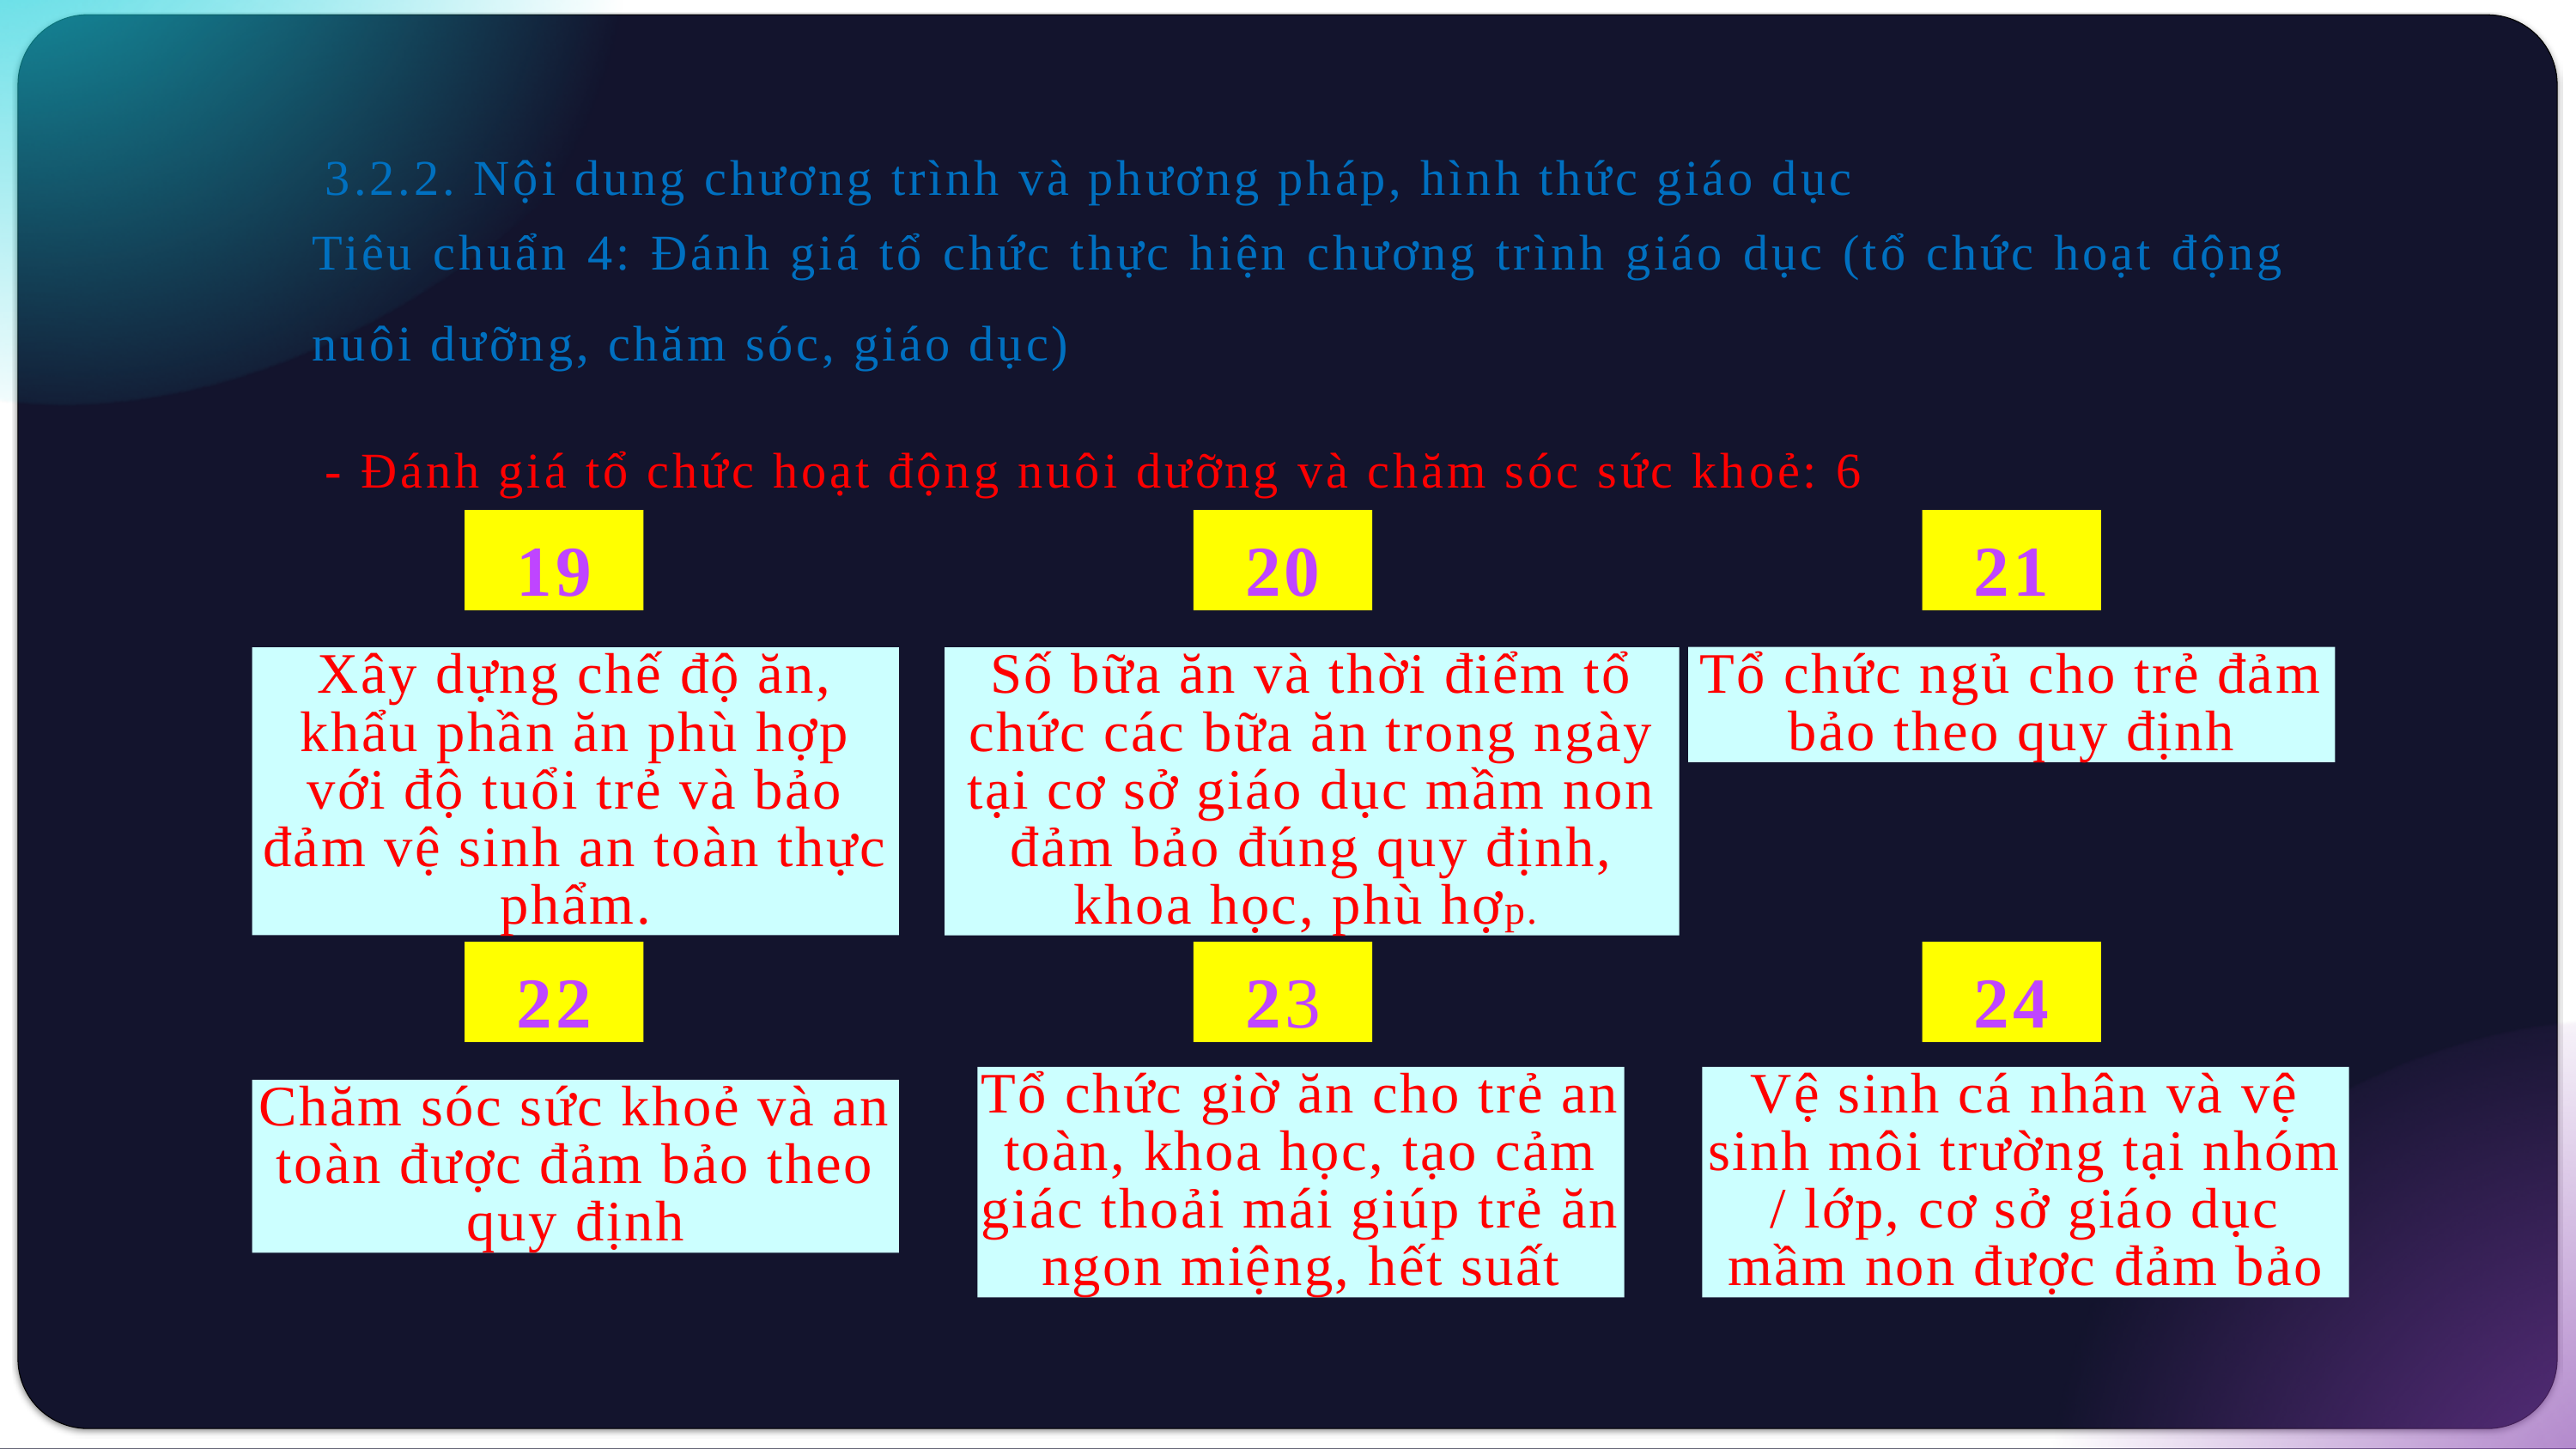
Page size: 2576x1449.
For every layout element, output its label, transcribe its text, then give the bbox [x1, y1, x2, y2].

text_box - Đánh giá tổ chức hoạt động nuôi dưỡng và chăm sóc sức khoẻ: 6 [325, 407, 2303, 589]
picture [0, 0, 762, 618]
text_box Vệ sinh cá nhân và vệ sinh môi trường tại nhóm / lớp, cơ sở giáo dục mầm non được đảm bảo [1702, 1066, 1983, 1298]
text_box Xây dựng chế độ ăn, khẩu phần ăn phù hợp với độ tuổi trẻ và bảo đảm vệ sinh an toàn thực phẩm. [252, 647, 899, 936]
text_box 21 [1922, 589, 2101, 610]
text_box Chăm sóc sức khoẻ và an toàn được đảm bảo theo quy định [252, 1079, 899, 1253]
text_box 20 [1193, 589, 1373, 610]
picture [1953, 813, 2576, 1449]
text_box 24 [1922, 942, 2101, 1042]
text_box 23 [1193, 942, 1373, 1042]
text_box Tổ chức giờ ăn cho trẻ an toàn, khoa học, tạo cảm giác thoải mái giúp trẻ ăn ngon miệng, hết suất [977, 1066, 1625, 1298]
text_box Số bữa ăn và thời điểm tổ chức các bữa ăn trong ngày tại cơ sở giáo dục mầm non đảm bảo đúng quy định, khoa học, phù hợp. [945, 647, 1680, 936]
text_box Tổ chức ngủ cho trẻ đảm bảo theo quy định [1688, 646, 2336, 762]
text_box 19 [465, 589, 644, 610]
text_box Tiêu chuẩn 4: Đánh giá tổ chức thực hiện chương trình giáo dục (tổ chức hoạt động nuôi dưỡng, chăm sóc, giáo dục) [700, 189, 2290, 407]
text_box 3.2.2. Nội dung chương trình và phương pháp, hình thức giáo dục [700, 114, 2277, 189]
text_box 22 [465, 942, 644, 1042]
